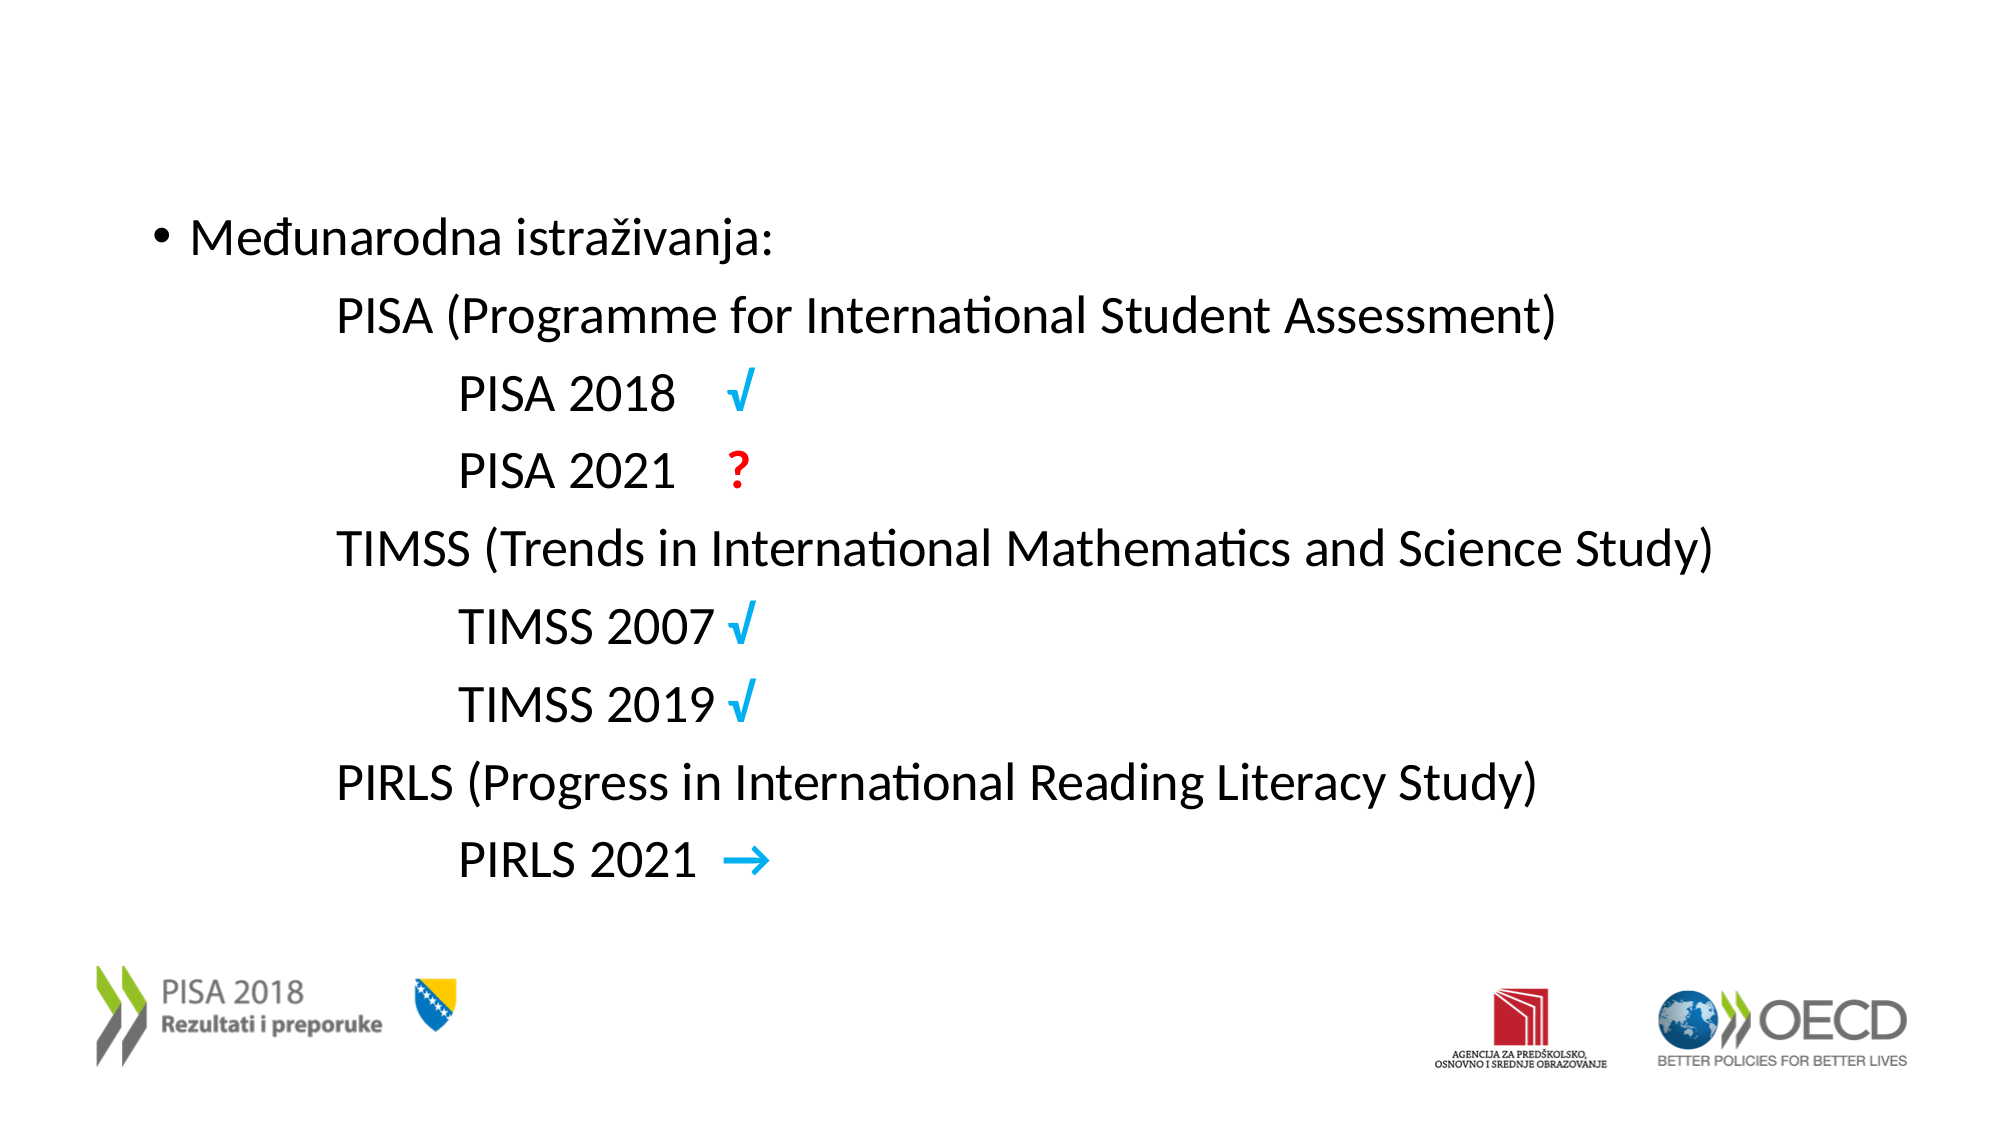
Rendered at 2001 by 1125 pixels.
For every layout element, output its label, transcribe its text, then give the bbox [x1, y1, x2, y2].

list Međunarodna istraživanja: PISA (Programme for International Student Assessment) PISA 2018 √ PISA 2021 ? TIMSS (Trends in International Mathematics and Science Study) TIMSS 2007 √ TIMSS 2019 √ PIRLS (Progress in International Reading Literacy Study) PIRLS 2021 → [137, 201, 1863, 898]
picture [78, 966, 473, 1096]
picture [1408, 962, 1961, 1098]
